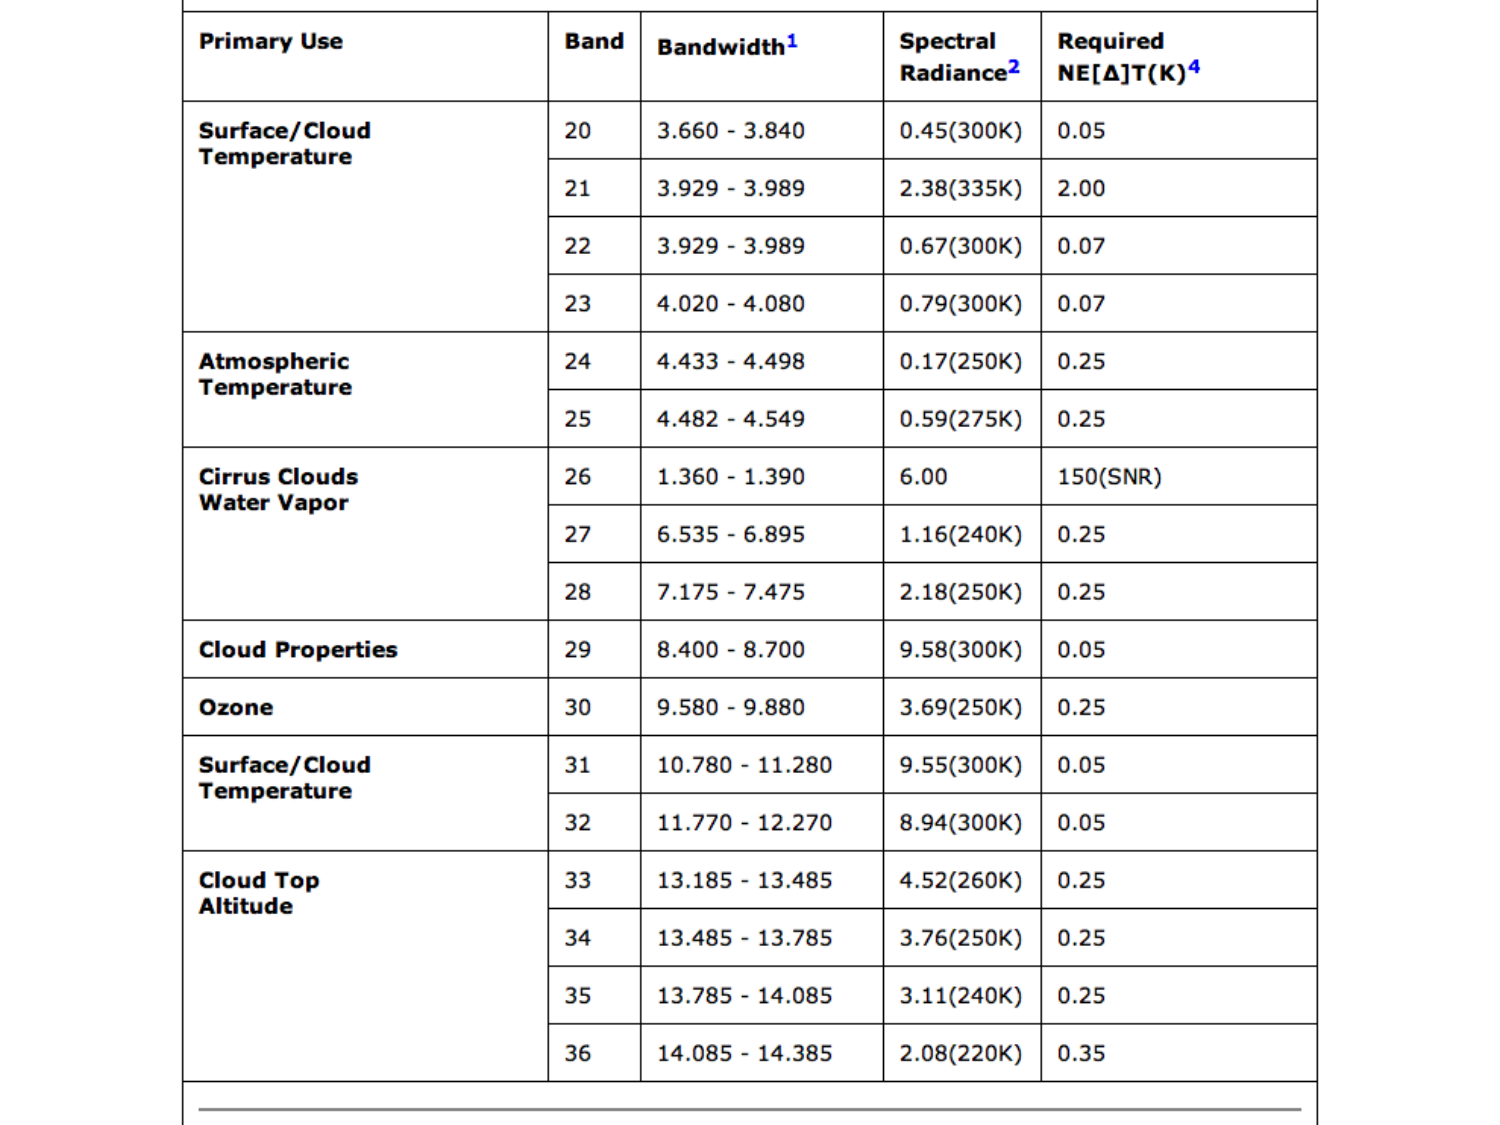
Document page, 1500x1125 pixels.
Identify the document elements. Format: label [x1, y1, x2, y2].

picture [164, 0, 1333, 1125]
